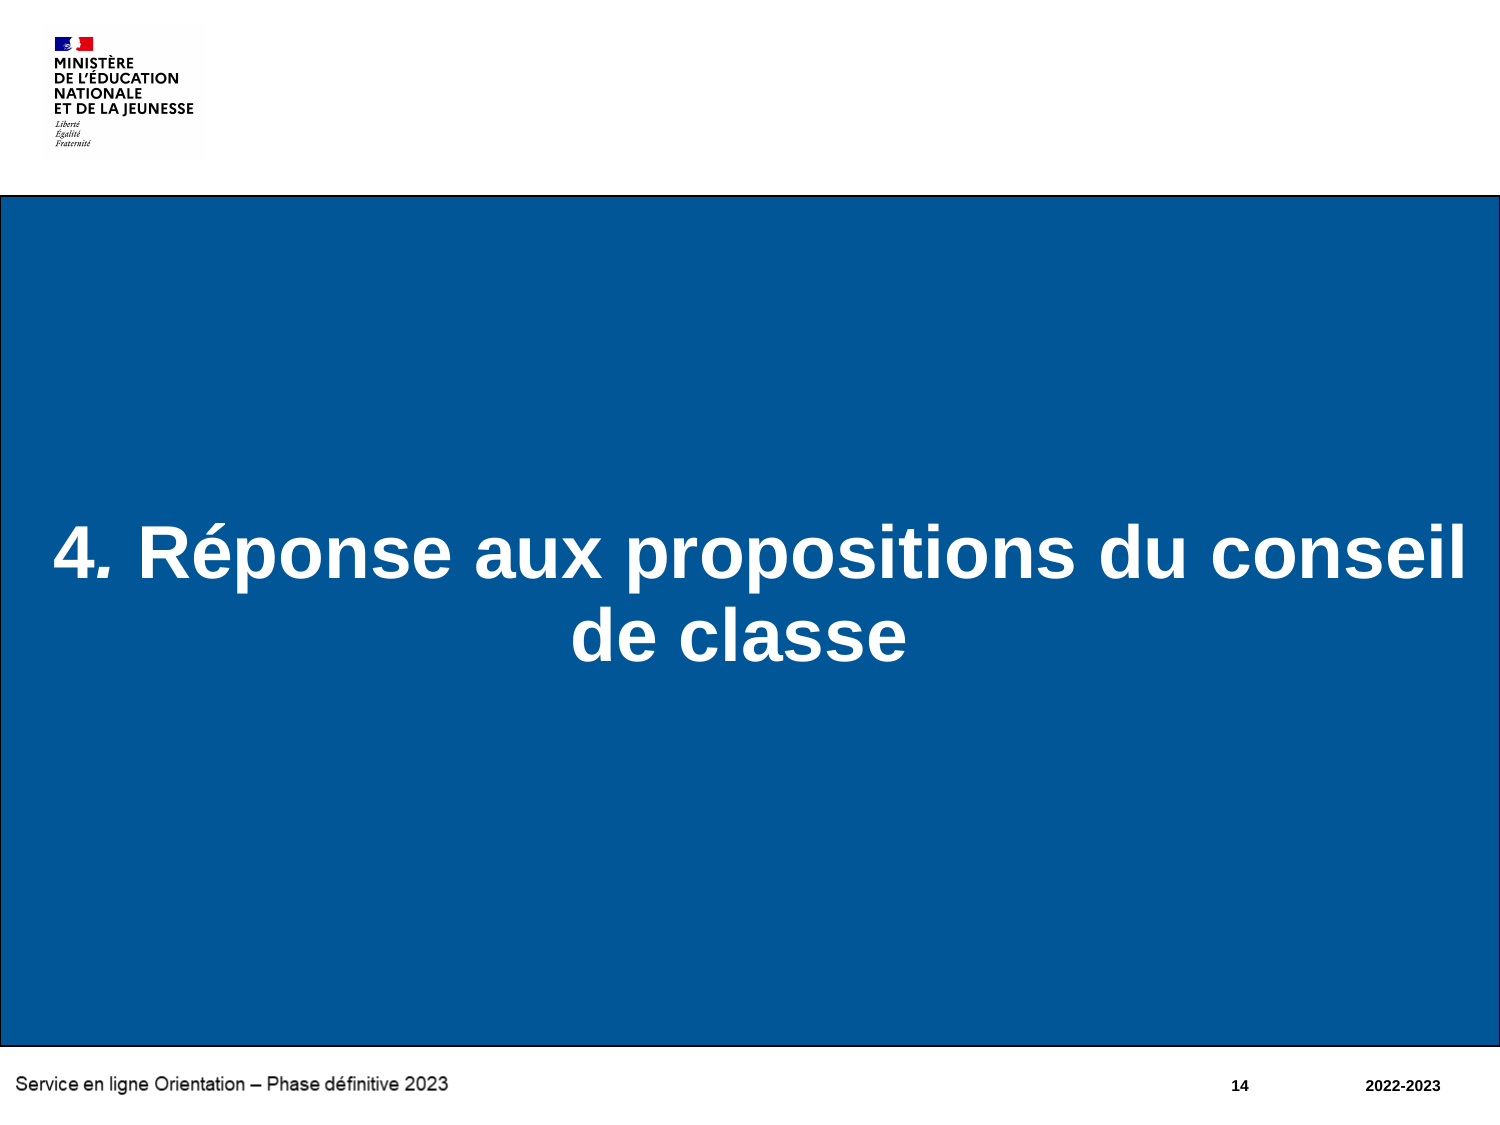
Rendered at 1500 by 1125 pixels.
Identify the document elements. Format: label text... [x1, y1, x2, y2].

picture [0, 1064, 752, 1107]
picture [41, 23, 207, 160]
slide_number 14 [1027, 1047, 1249, 1125]
slide_number 2022-2023 [1249, 1047, 1441, 1125]
title 4. Réponse aux propositions du conseil de classe [0, 195, 1500, 1047]
